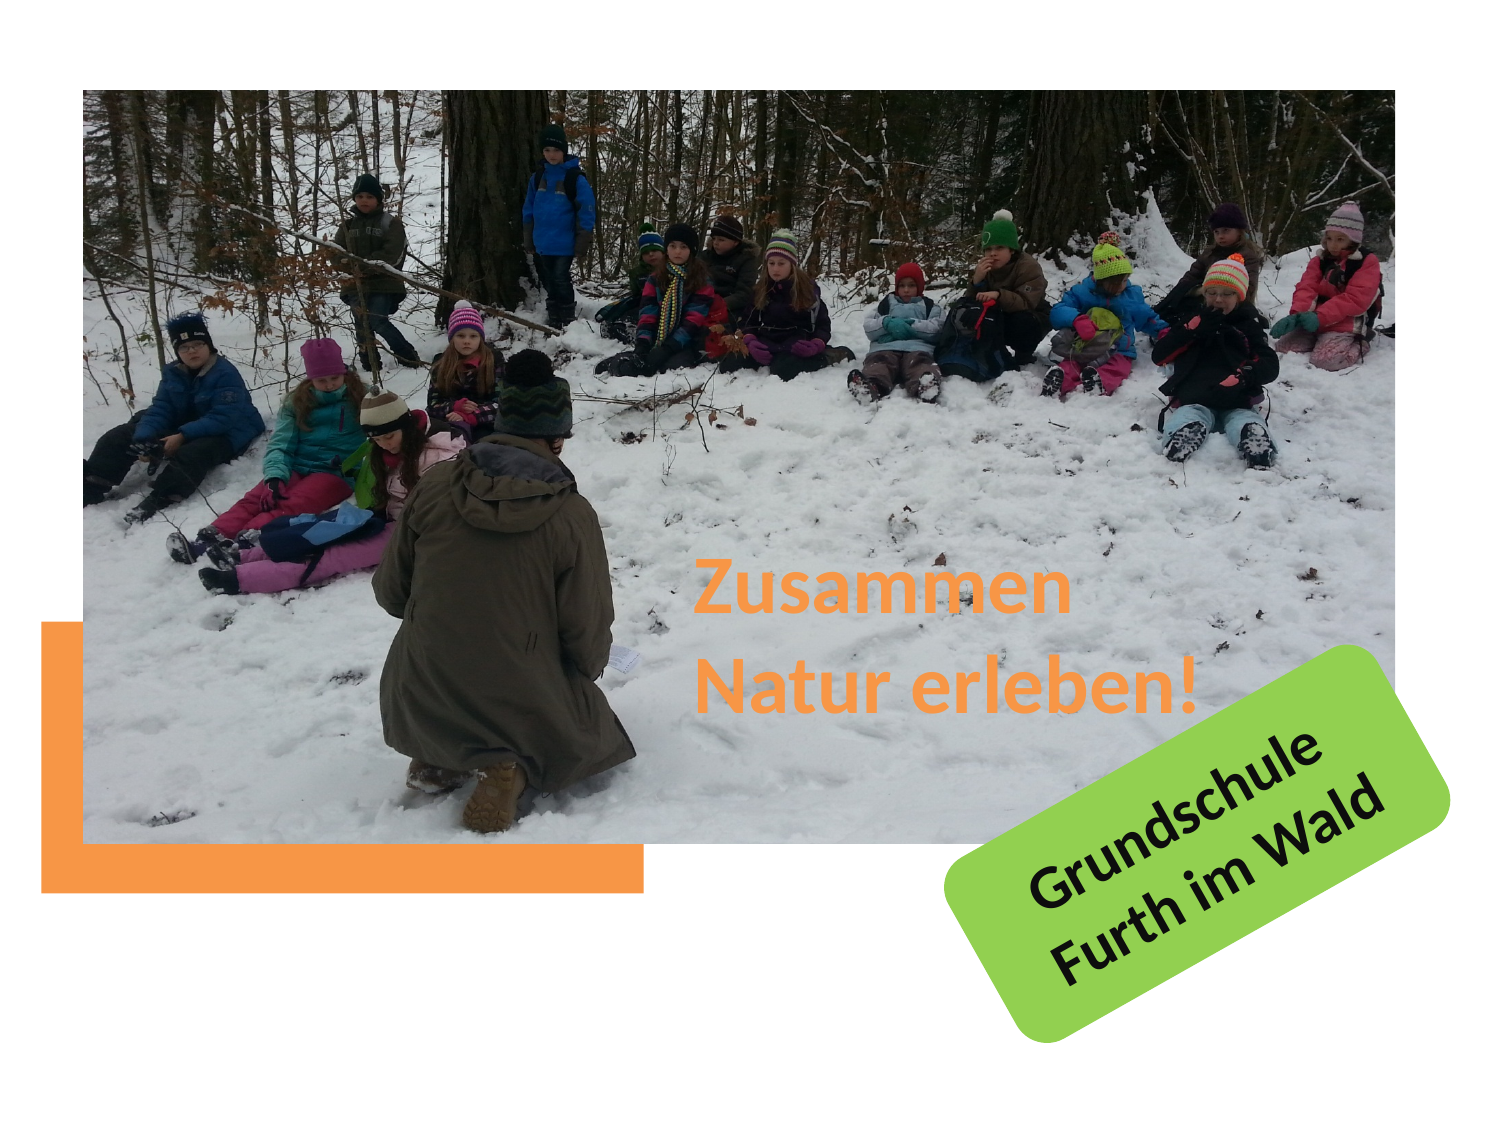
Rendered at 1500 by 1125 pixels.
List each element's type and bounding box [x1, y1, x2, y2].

text_box [39, 620, 646, 895]
picture [82, 89, 1396, 844]
text_box [950, 717, 1500, 1125]
